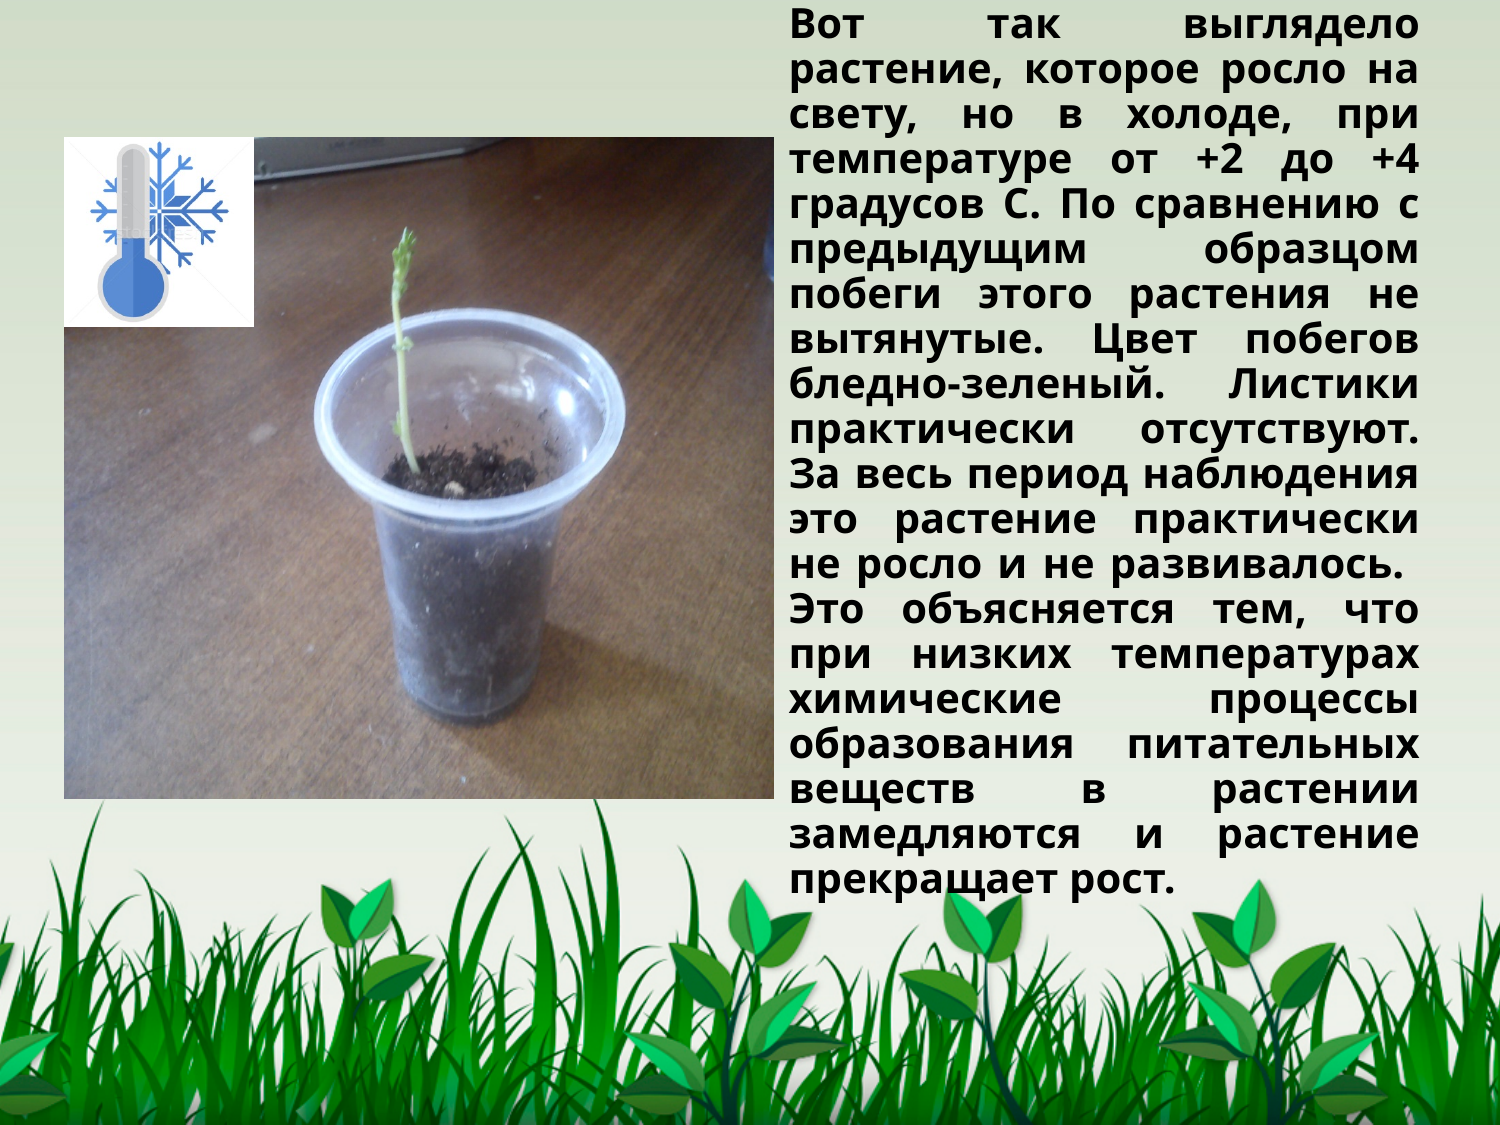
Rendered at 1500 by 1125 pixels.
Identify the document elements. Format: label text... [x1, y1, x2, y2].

title Вот так выглядело растение, которое росло на свету, но в холоде, при температуре от +2 до +4 градусов С. По сравнению с предыдущим образцом побеги этого растения не вытянутые. Цвет побегов бледно-зеленый. Листики практически отсутствуют. За весь период наблюдения это растение практически не росло и не развивалось. Это объясняется тем, что при низких температурах химические процессы образования питательных веществ в растении замедляются и растение прекращает рост. [773, 59, 1436, 846]
picture [0, 0, 1500, 1125]
